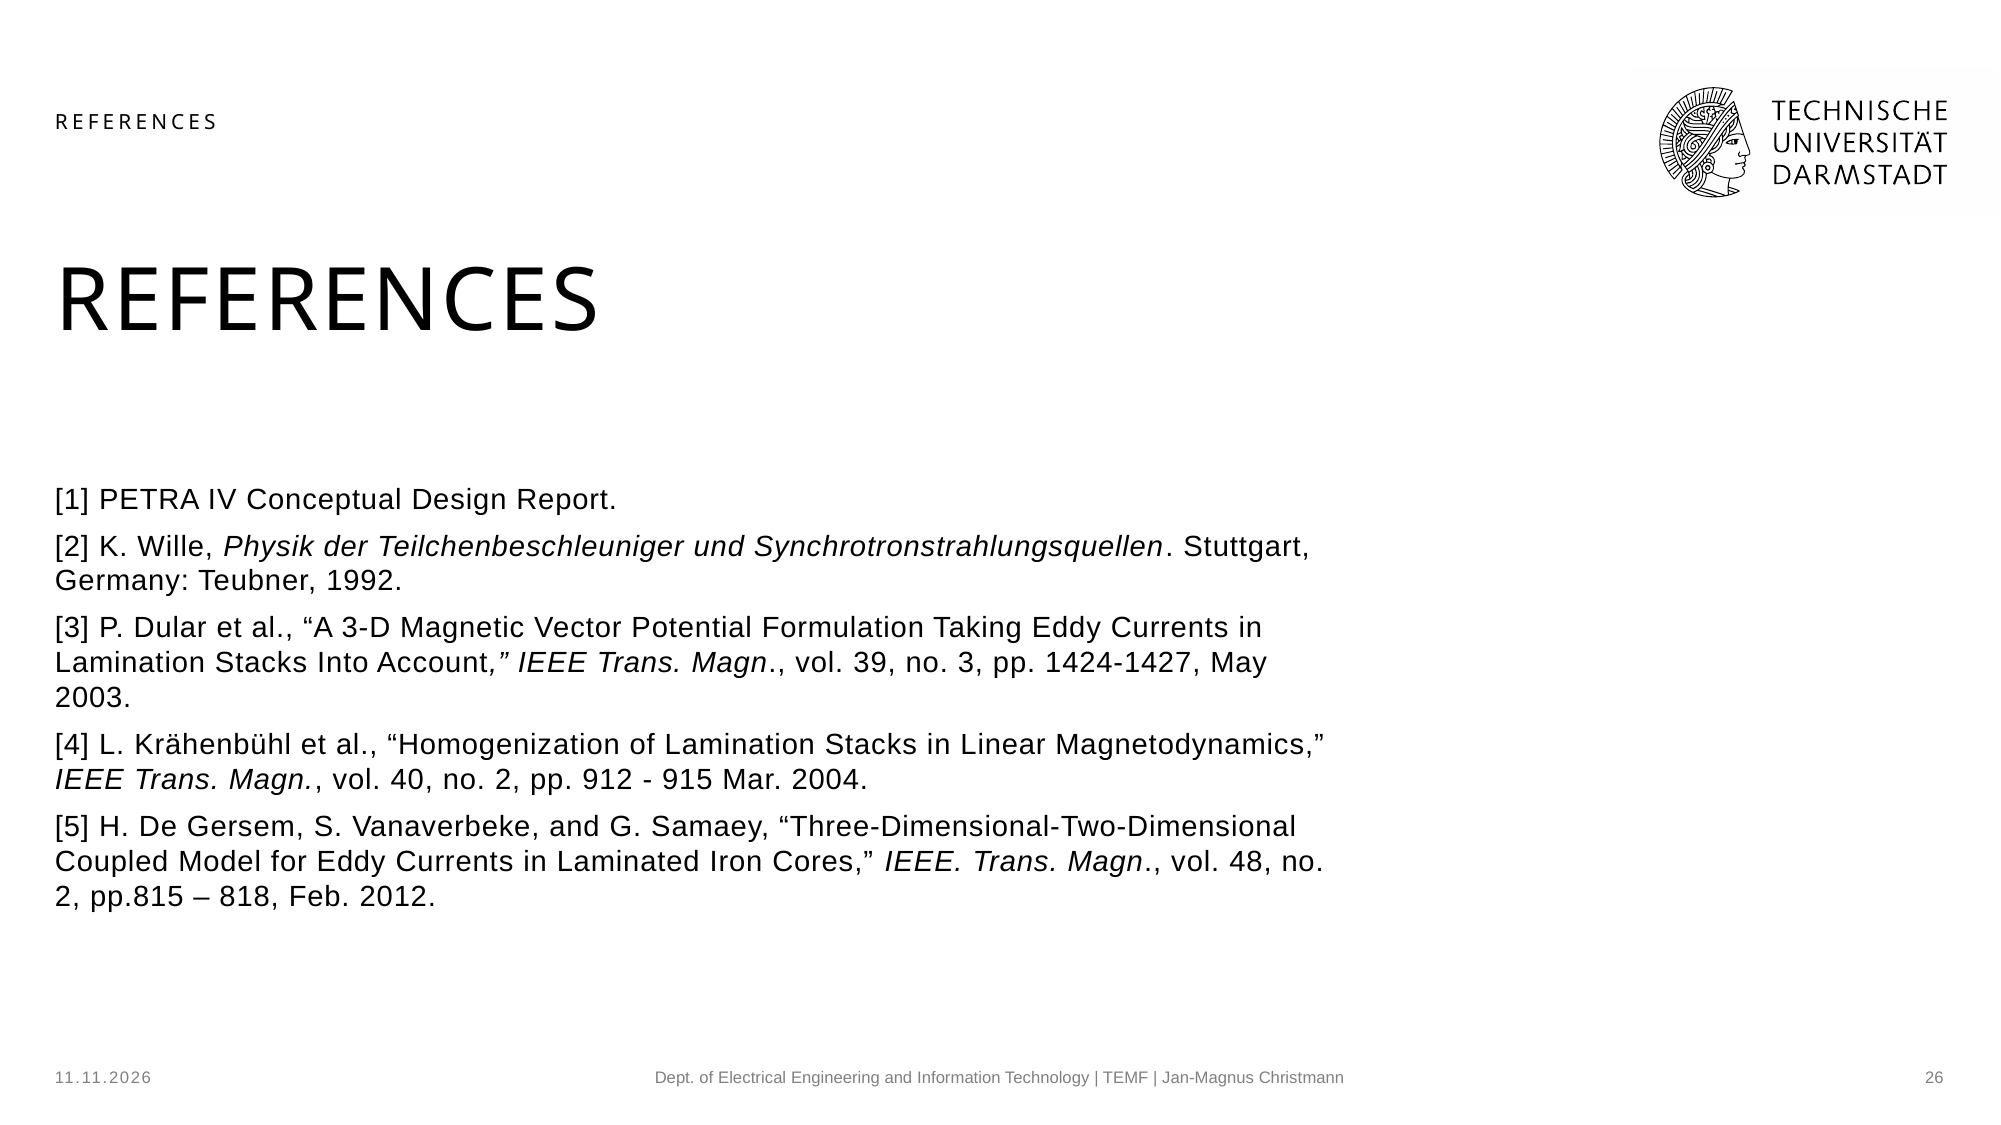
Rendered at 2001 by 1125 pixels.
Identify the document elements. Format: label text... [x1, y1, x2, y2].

slide_number 26 [1863, 1059, 1944, 1094]
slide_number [54, 1059, 162, 1094]
title references [55, 114, 1548, 138]
footer Dept. of Electrical Engineering and Information Technology | TEMF | Jan-Magnus Christmann [184, 1059, 1816, 1094]
list References [55, 263, 1630, 453]
list [1] PETRA IV Conceptual Design Report. [2] K. Wille, Physik der Teilchenbeschleuniger und Synchrotronstrahlungsquellen. Stuttgart, Germany: Teubner, 1992. [3] P. Dular et al., “A 3-D Magnetic Vector Potential Formulation Taking Eddy Currents in Lamination Stacks Into Account,” IEEE Trans. Magn., vol. 39, no. 3, pp. 1424-1427, May 2003. [4] L. Krähenbühl et al., “Homogenization of Lamination Stacks in Linear Magnetodynamics,” IEEE Trans. Magn., vol. 40, no. 2, pp. 912 - 915 Mar. 2004. [5] H. De Gersem, S. Vanaverbeke, and G. Samaey, “Three-Dimensional-Two-Dimensional Coupled Model for Eddy Currents in Laminated Iron Cores,” IEEE. Trans. Magn., vol. 48, no. 2, pp.815 – 818, Feb. 2012. [55, 479, 1355, 973]
